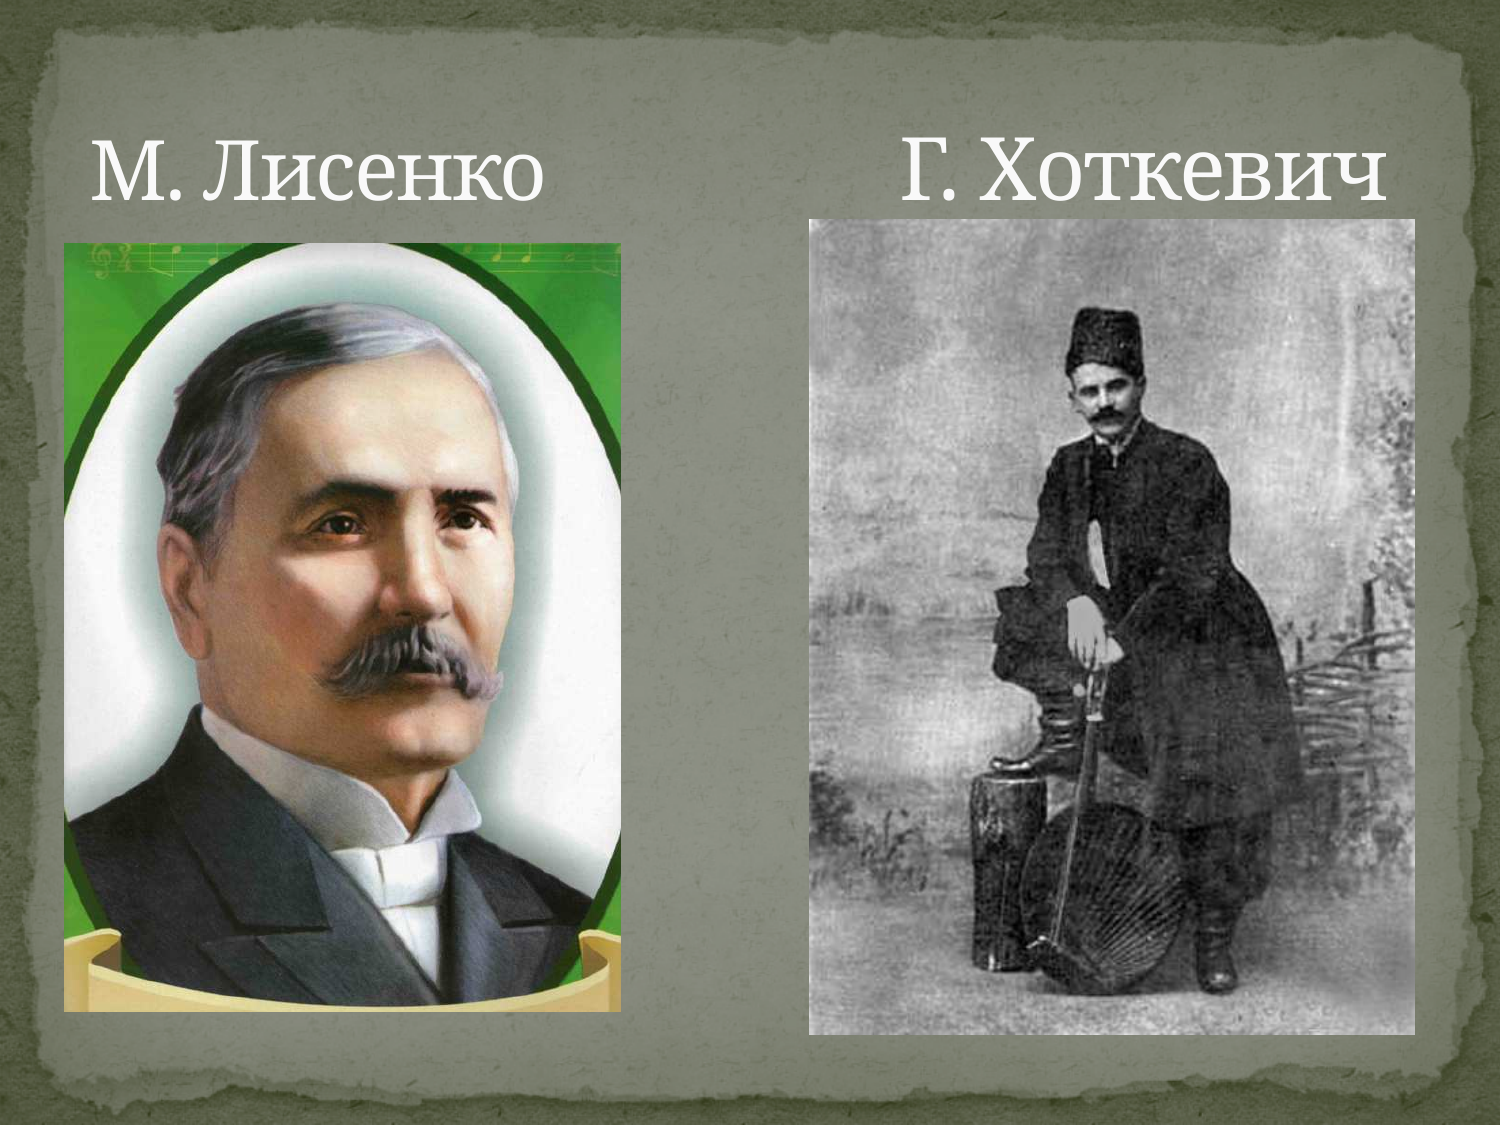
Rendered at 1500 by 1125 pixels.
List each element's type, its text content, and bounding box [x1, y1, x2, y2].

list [810, 221, 1415, 1033]
title М. Лисенко Г. Хоткевич [74, 24, 1425, 225]
picture [64, 243, 621, 1012]
